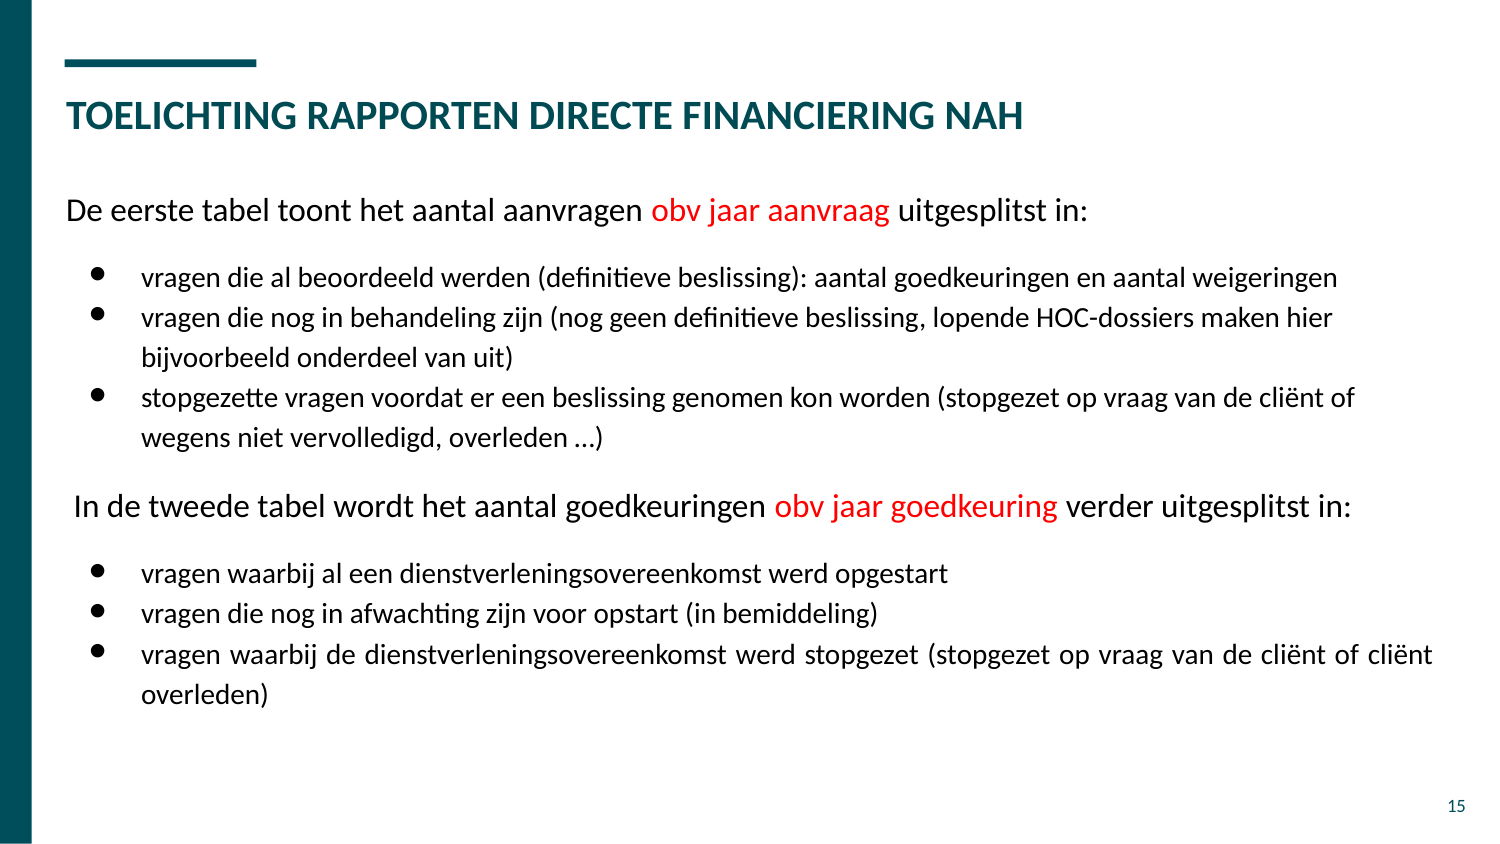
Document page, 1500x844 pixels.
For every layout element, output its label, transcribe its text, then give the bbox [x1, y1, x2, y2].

title TOELICHTING RAPPORTEN DIRECTE FINANCIERING NAH [51, 72, 1449, 166]
list De eerste tabel toont het aantal aanvragen obv jaar aanvraag uitgesplitst in: vragen die al beoordeeld werden (definitieve beslissing): aantal goedkeuringen en aantal weigeringen vragen die nog in behandeling zijn (nog geen definitieve beslissing, lopende HOC-dossiers maken hier bijvoorbeeld onderdeel van uit) stopgezette vragen voordat er een beslissing genomen kon worden (stopgezet op vraag van de cliënt of wegens niet vervolledigd, overleden …) In de tweede tabel wordt het aantal goedkeuringen obv jaar goedkeuring verder uitgesplitst in: vragen waarbij al een dienstverleningsovereenkomst werd opgestart vragen die nog in afwachting zijn voor opstart (in bemiddeling) vragen waarbij de dienstverleningsovereenkomst werd stopgezet (stopgezet op vraag van de cliënt of cliënt overleden) [51, 166, 1449, 706]
slide_number 15 [1391, 779, 1482, 844]
